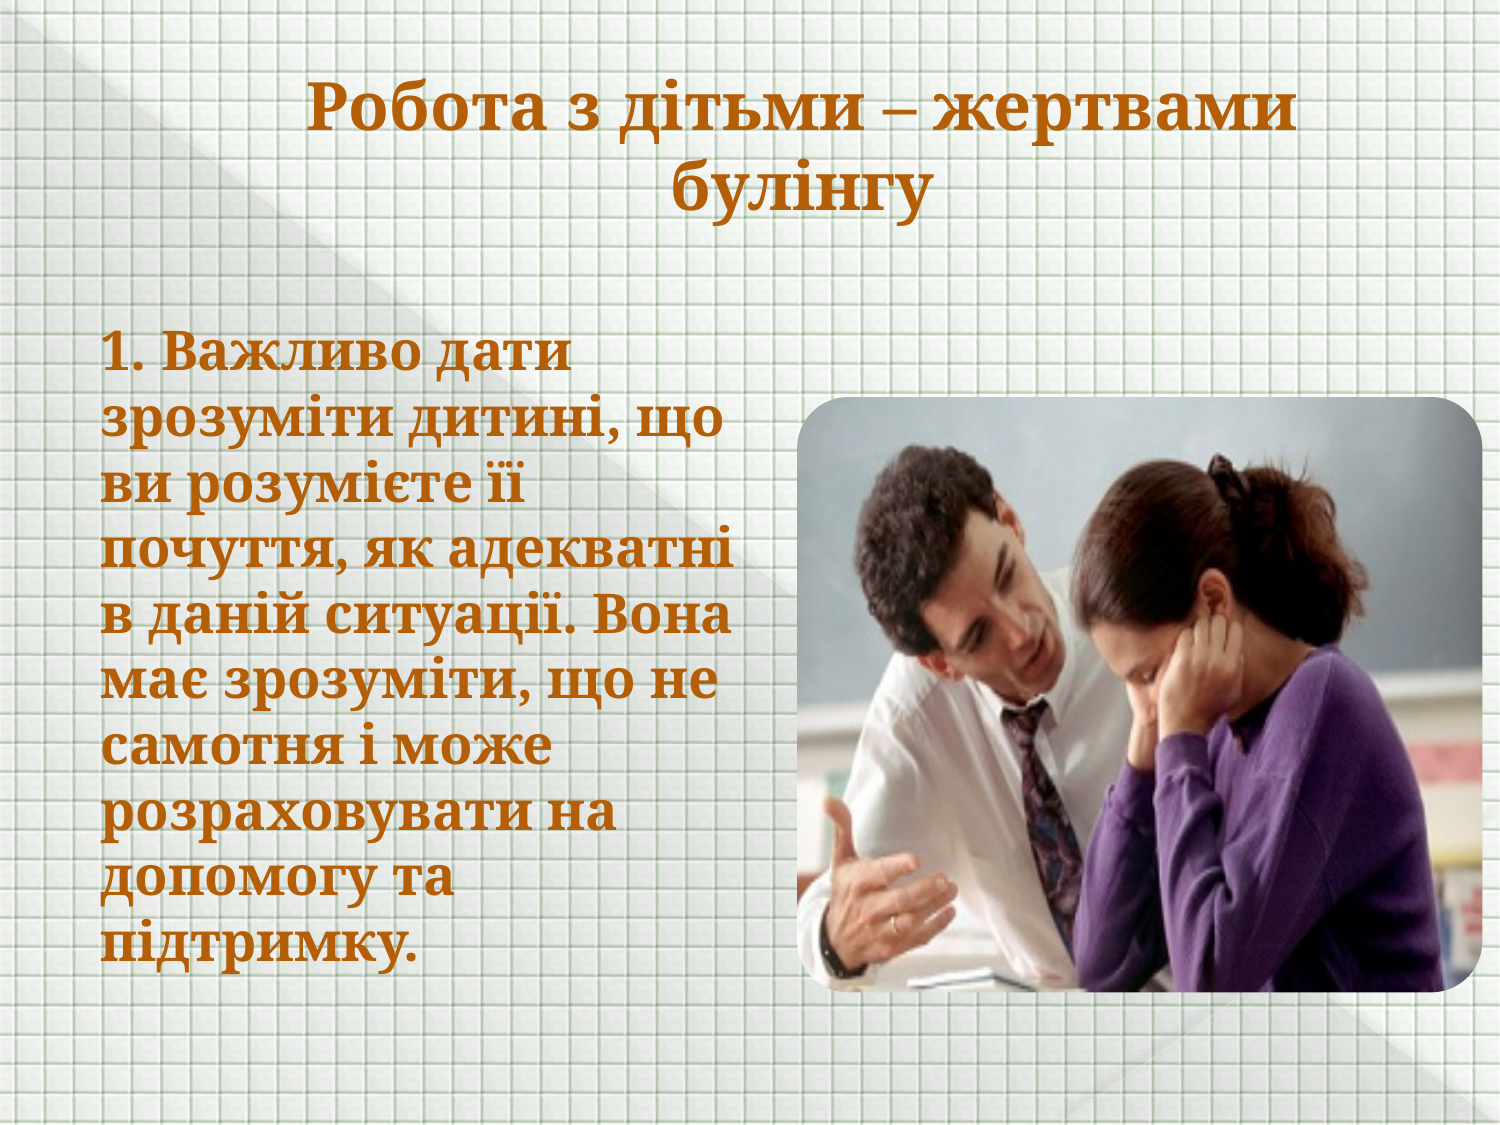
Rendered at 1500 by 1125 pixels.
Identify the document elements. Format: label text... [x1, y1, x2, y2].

list 1. Важливо дати зрозуміти дитині, що ви розумієте її почуття, як адекватні в даній ситуації. Вона має зрозуміти, що не самотня і може розраховувати на допомогу та підтримку. [75, 308, 774, 993]
title Робота з дітьми – жертвами булінгу [100, 43, 1425, 244]
picture [796, 396, 1483, 993]
